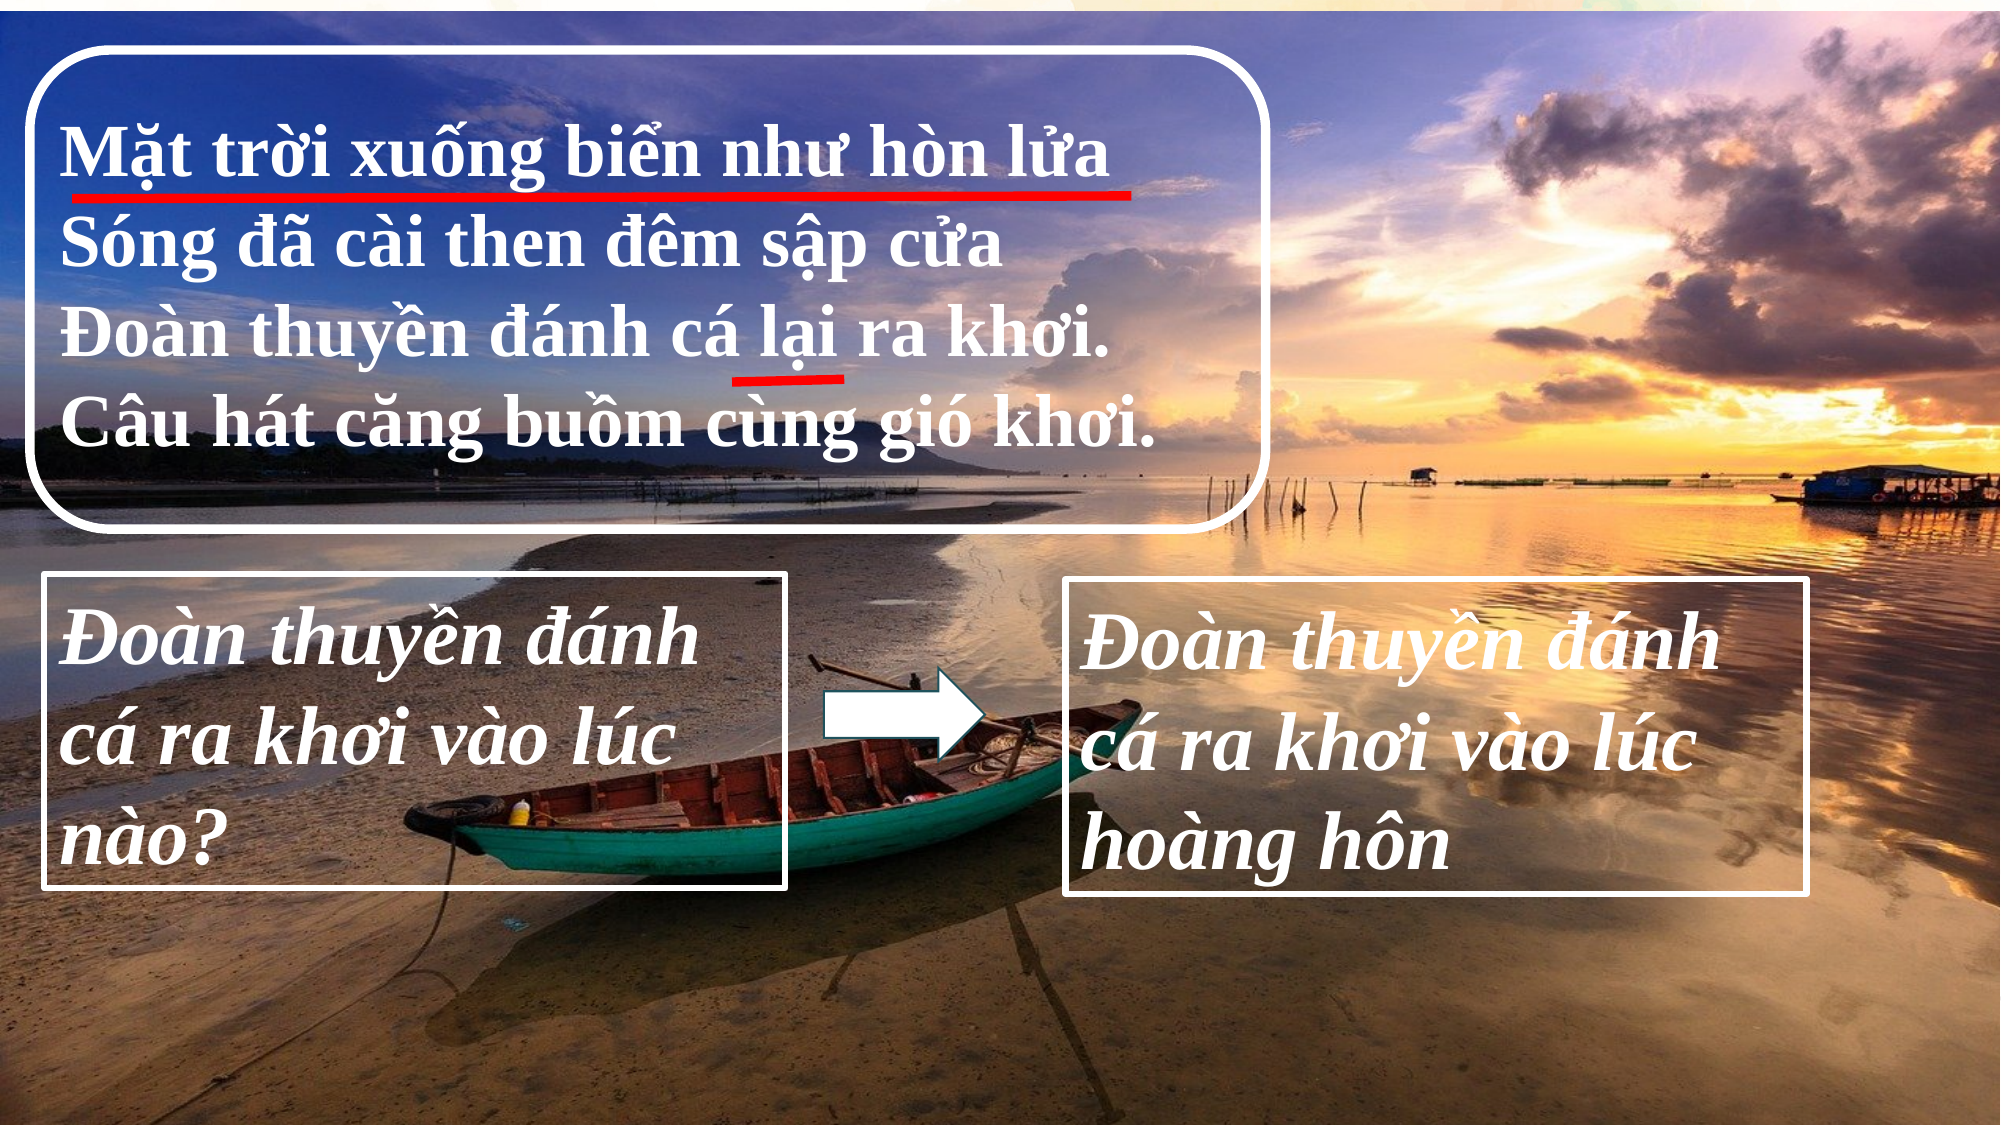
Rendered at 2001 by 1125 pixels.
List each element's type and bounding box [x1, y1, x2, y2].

text_box [732, 379, 845, 383]
text_box [72, 195, 1132, 199]
picture [0, 0, 2001, 1125]
